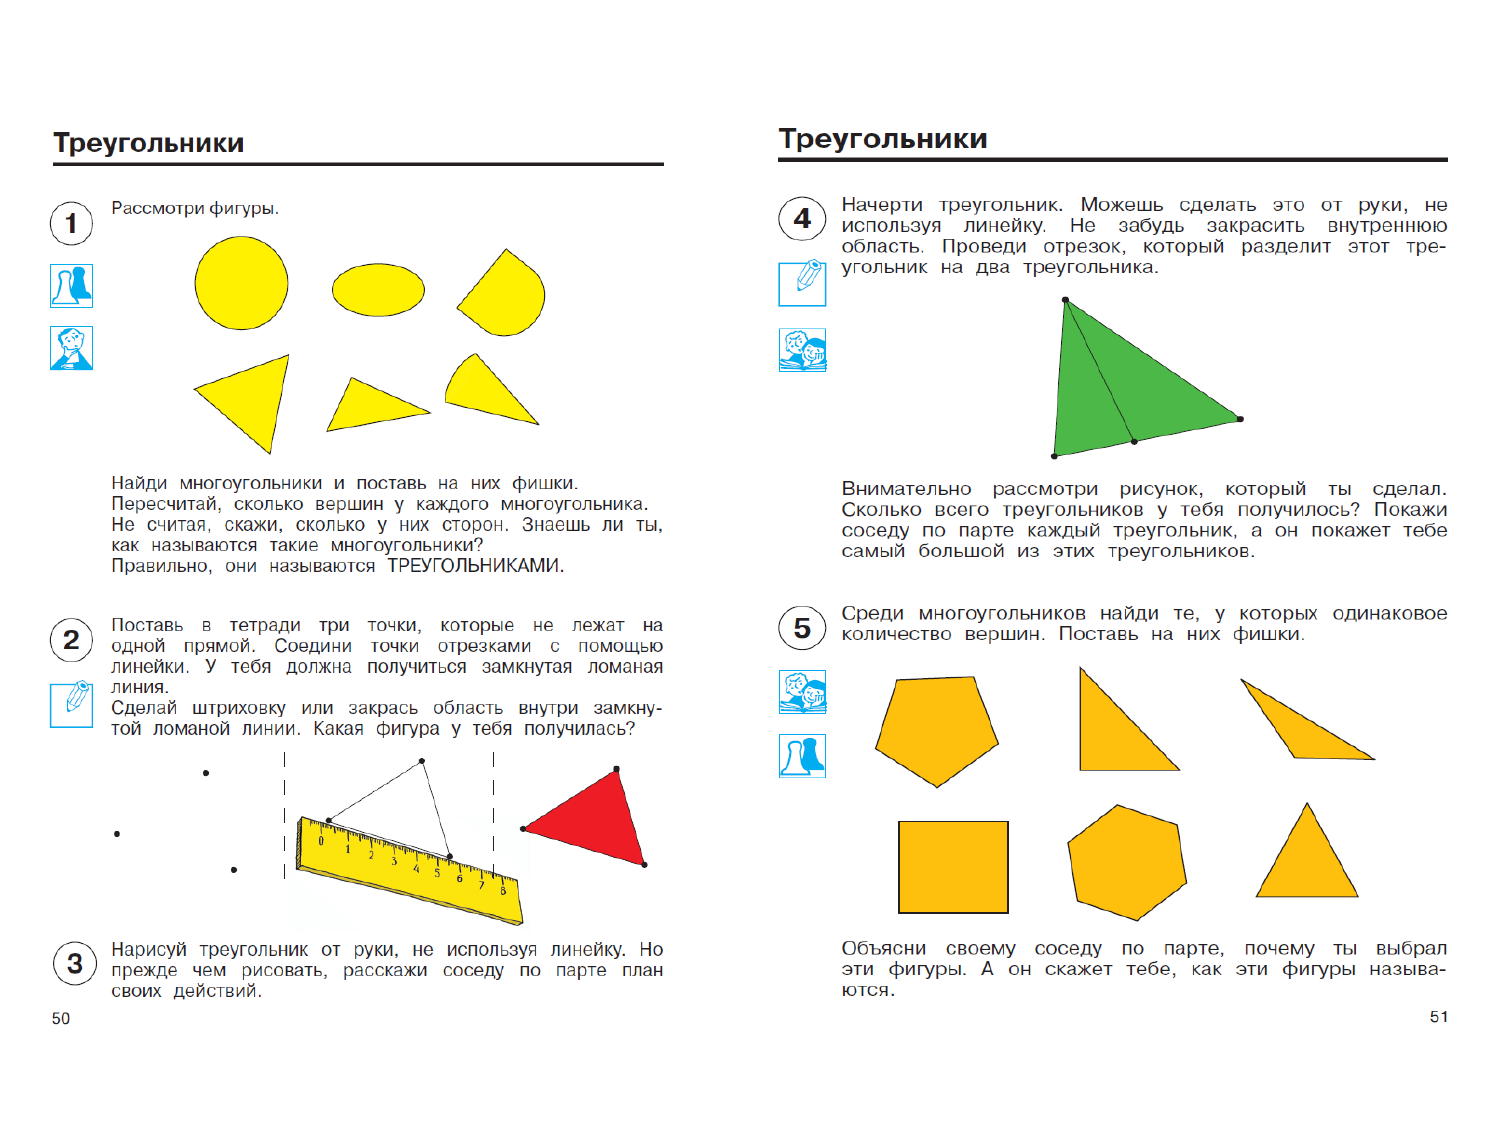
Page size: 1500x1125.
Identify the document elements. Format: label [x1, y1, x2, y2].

picture [41, 113, 715, 1043]
picture [773, 113, 1466, 1043]
